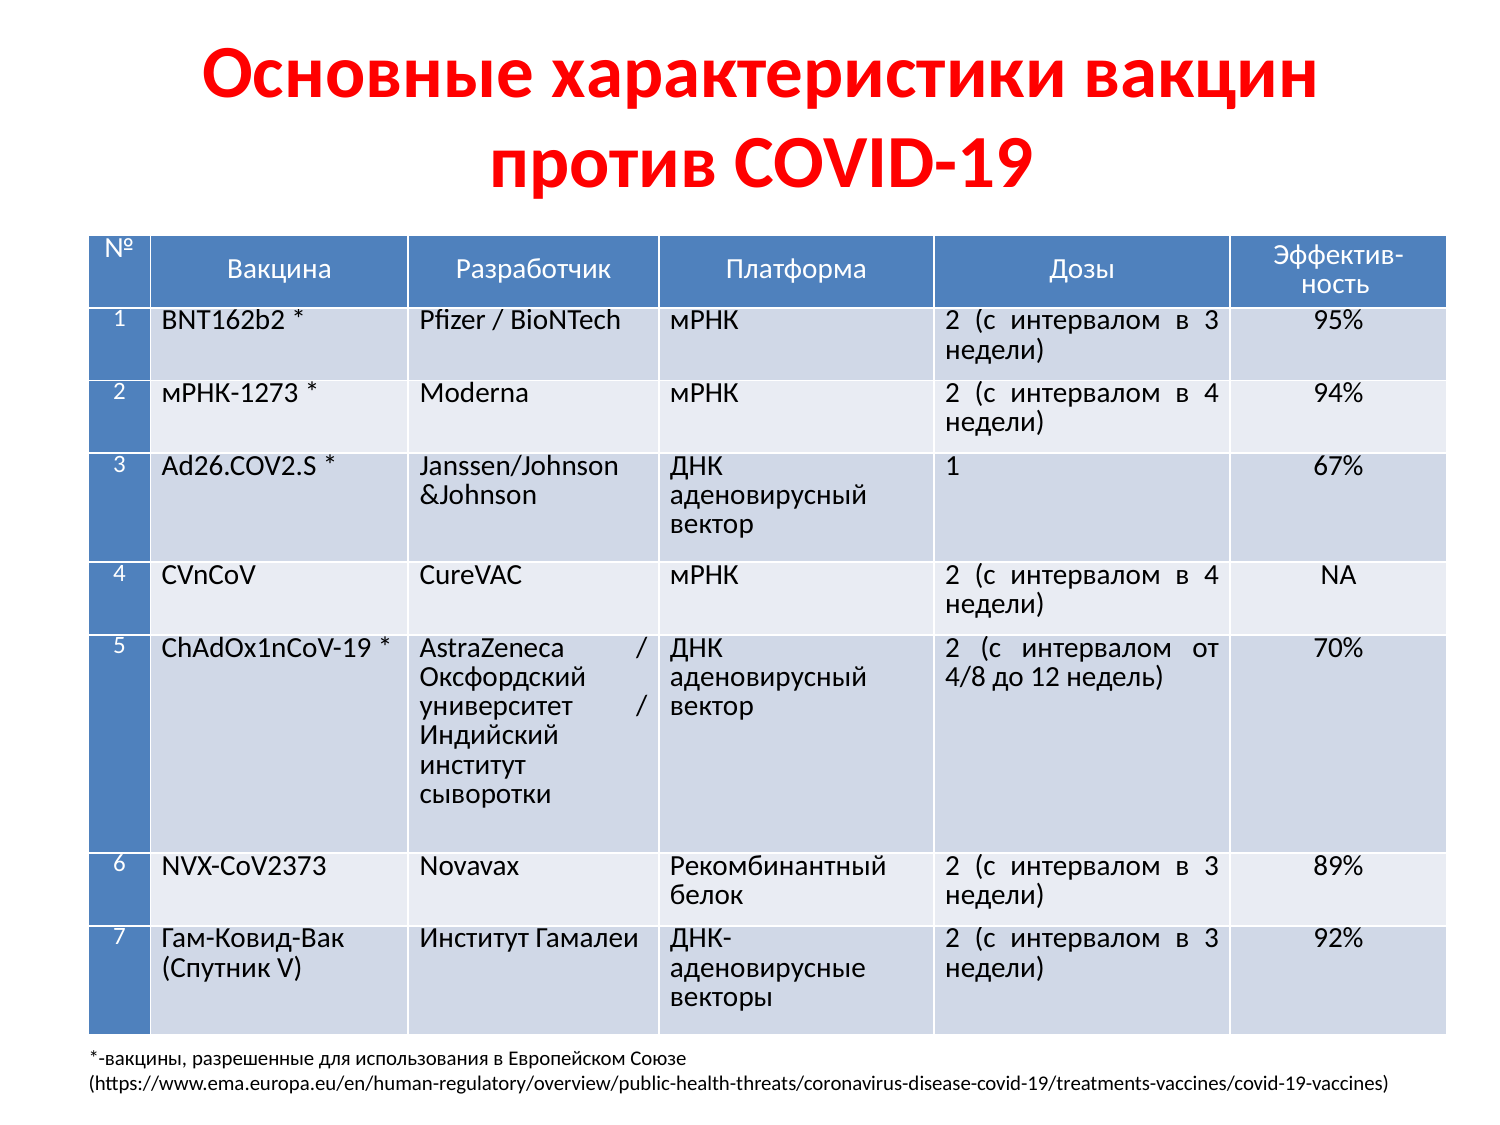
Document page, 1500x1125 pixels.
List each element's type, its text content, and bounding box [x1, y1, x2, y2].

table_cell Janssen/Johnson &Johnson [409, 454, 658, 561]
table_cell мРНК [660, 309, 933, 380]
table_cell 89% [1231, 854, 1446, 925]
table_cell ДНК аденовирусный вектор [660, 454, 933, 561]
table_cell ДНК аденовирусный вектор [660, 636, 933, 852]
table_cell Гам-Ковид-Вак (Спутник V) [151, 927, 407, 1034]
table_cell BNT162b2 * [151, 309, 407, 380]
table_cell 70% [1231, 636, 1446, 852]
table_cell 2 (с интервалом в 3 недели) [935, 927, 1229, 1034]
table_header № [89, 236, 150, 307]
table_header Вакцина [151, 236, 407, 307]
table_header Дозы [935, 236, 1229, 307]
table_cell Рекомбинантный белок [660, 854, 933, 925]
text_box *-вакцины, разрешенные для использования в Европейском Союзе (https://www.ema.europa.eu/en/human-regulatory/overview/public-health-threats/coronavirus-disease-covid-19/treatments-vaccines/covid-19-vaccines) [0, 1037, 1471, 1103]
table_cell 7 [89, 927, 150, 1034]
table_cell мРНК [660, 563, 933, 634]
table_cell Moderna [409, 381, 658, 452]
table_cell 2 (с интервалом от 4/8 до 12 недель) [935, 636, 1229, 852]
table_cell 4 [89, 563, 150, 634]
table_header Эффектив-ность [1231, 236, 1446, 307]
table_cell NA [1231, 563, 1446, 634]
table_header Разработчик [409, 236, 658, 307]
table_cell 2 (с интервалом в 3 недели) [935, 854, 1229, 925]
table_cell NVX-CoV2373 [151, 854, 407, 925]
title Основные характеристики вакцин против COVID-19 [86, 19, 1437, 207]
table_cell Ad26.COV2.S * [151, 454, 407, 561]
table_cell ChAdOx1nCoV-19 * [151, 636, 407, 852]
table_cell 2 [89, 381, 150, 452]
table_cell 6 [89, 854, 150, 925]
table_cell мРНК-1273 * [151, 381, 407, 452]
table_cell 2 (с интервалом в 4 недели) [935, 563, 1229, 634]
table_cell ДНК-аденовирусные векторы [660, 927, 933, 1034]
table_cell 95% [1231, 309, 1446, 380]
table_cell мРНК [660, 381, 933, 452]
table_cell 5 [89, 636, 150, 852]
table_cell Pfizer / BioNTech [409, 309, 658, 380]
table_cell AstraZeneca / Оксфордский университет / Индийский институт сыворотки [409, 636, 658, 852]
table_cell 67% [1231, 454, 1446, 561]
table_header Платформа [660, 236, 933, 307]
table_cell CureVAC [409, 563, 658, 634]
table_cell 94% [1231, 381, 1446, 452]
table_cell 2 (с интервалом в 4 недели) [935, 381, 1229, 452]
table_cell 3 [89, 454, 150, 561]
table_cell CVnCoV [151, 563, 407, 634]
table_cell 2 (с интервалом в 3 недели) [935, 309, 1229, 380]
table_cell Институт Гамалеи [409, 927, 658, 1034]
table_cell Novavax [409, 854, 658, 925]
table_cell 1 [89, 309, 150, 380]
table_cell 1 [935, 454, 1229, 561]
table_cell 92% [1231, 927, 1446, 1034]
